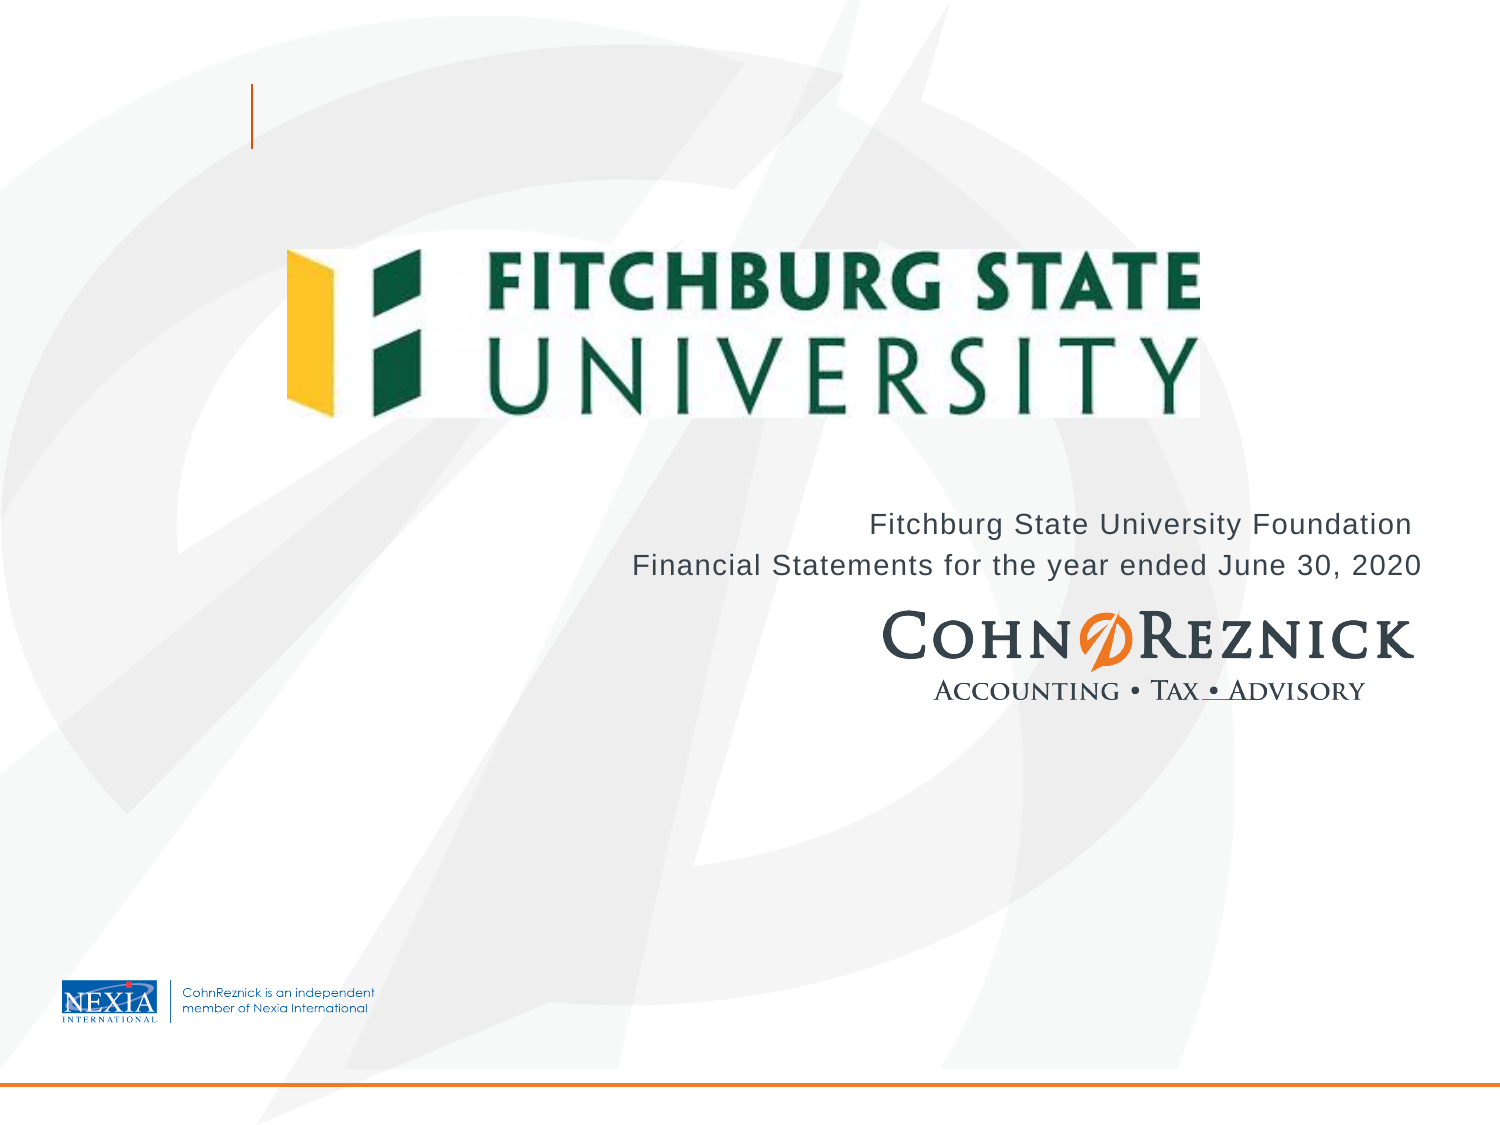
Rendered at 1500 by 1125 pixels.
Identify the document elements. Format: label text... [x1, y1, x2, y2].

picture [0, 0, 1500, 1069]
subtitle Fitchburg State University Foundation Financial Statements for the year ended June 30, 2020 [612, 474, 1438, 613]
